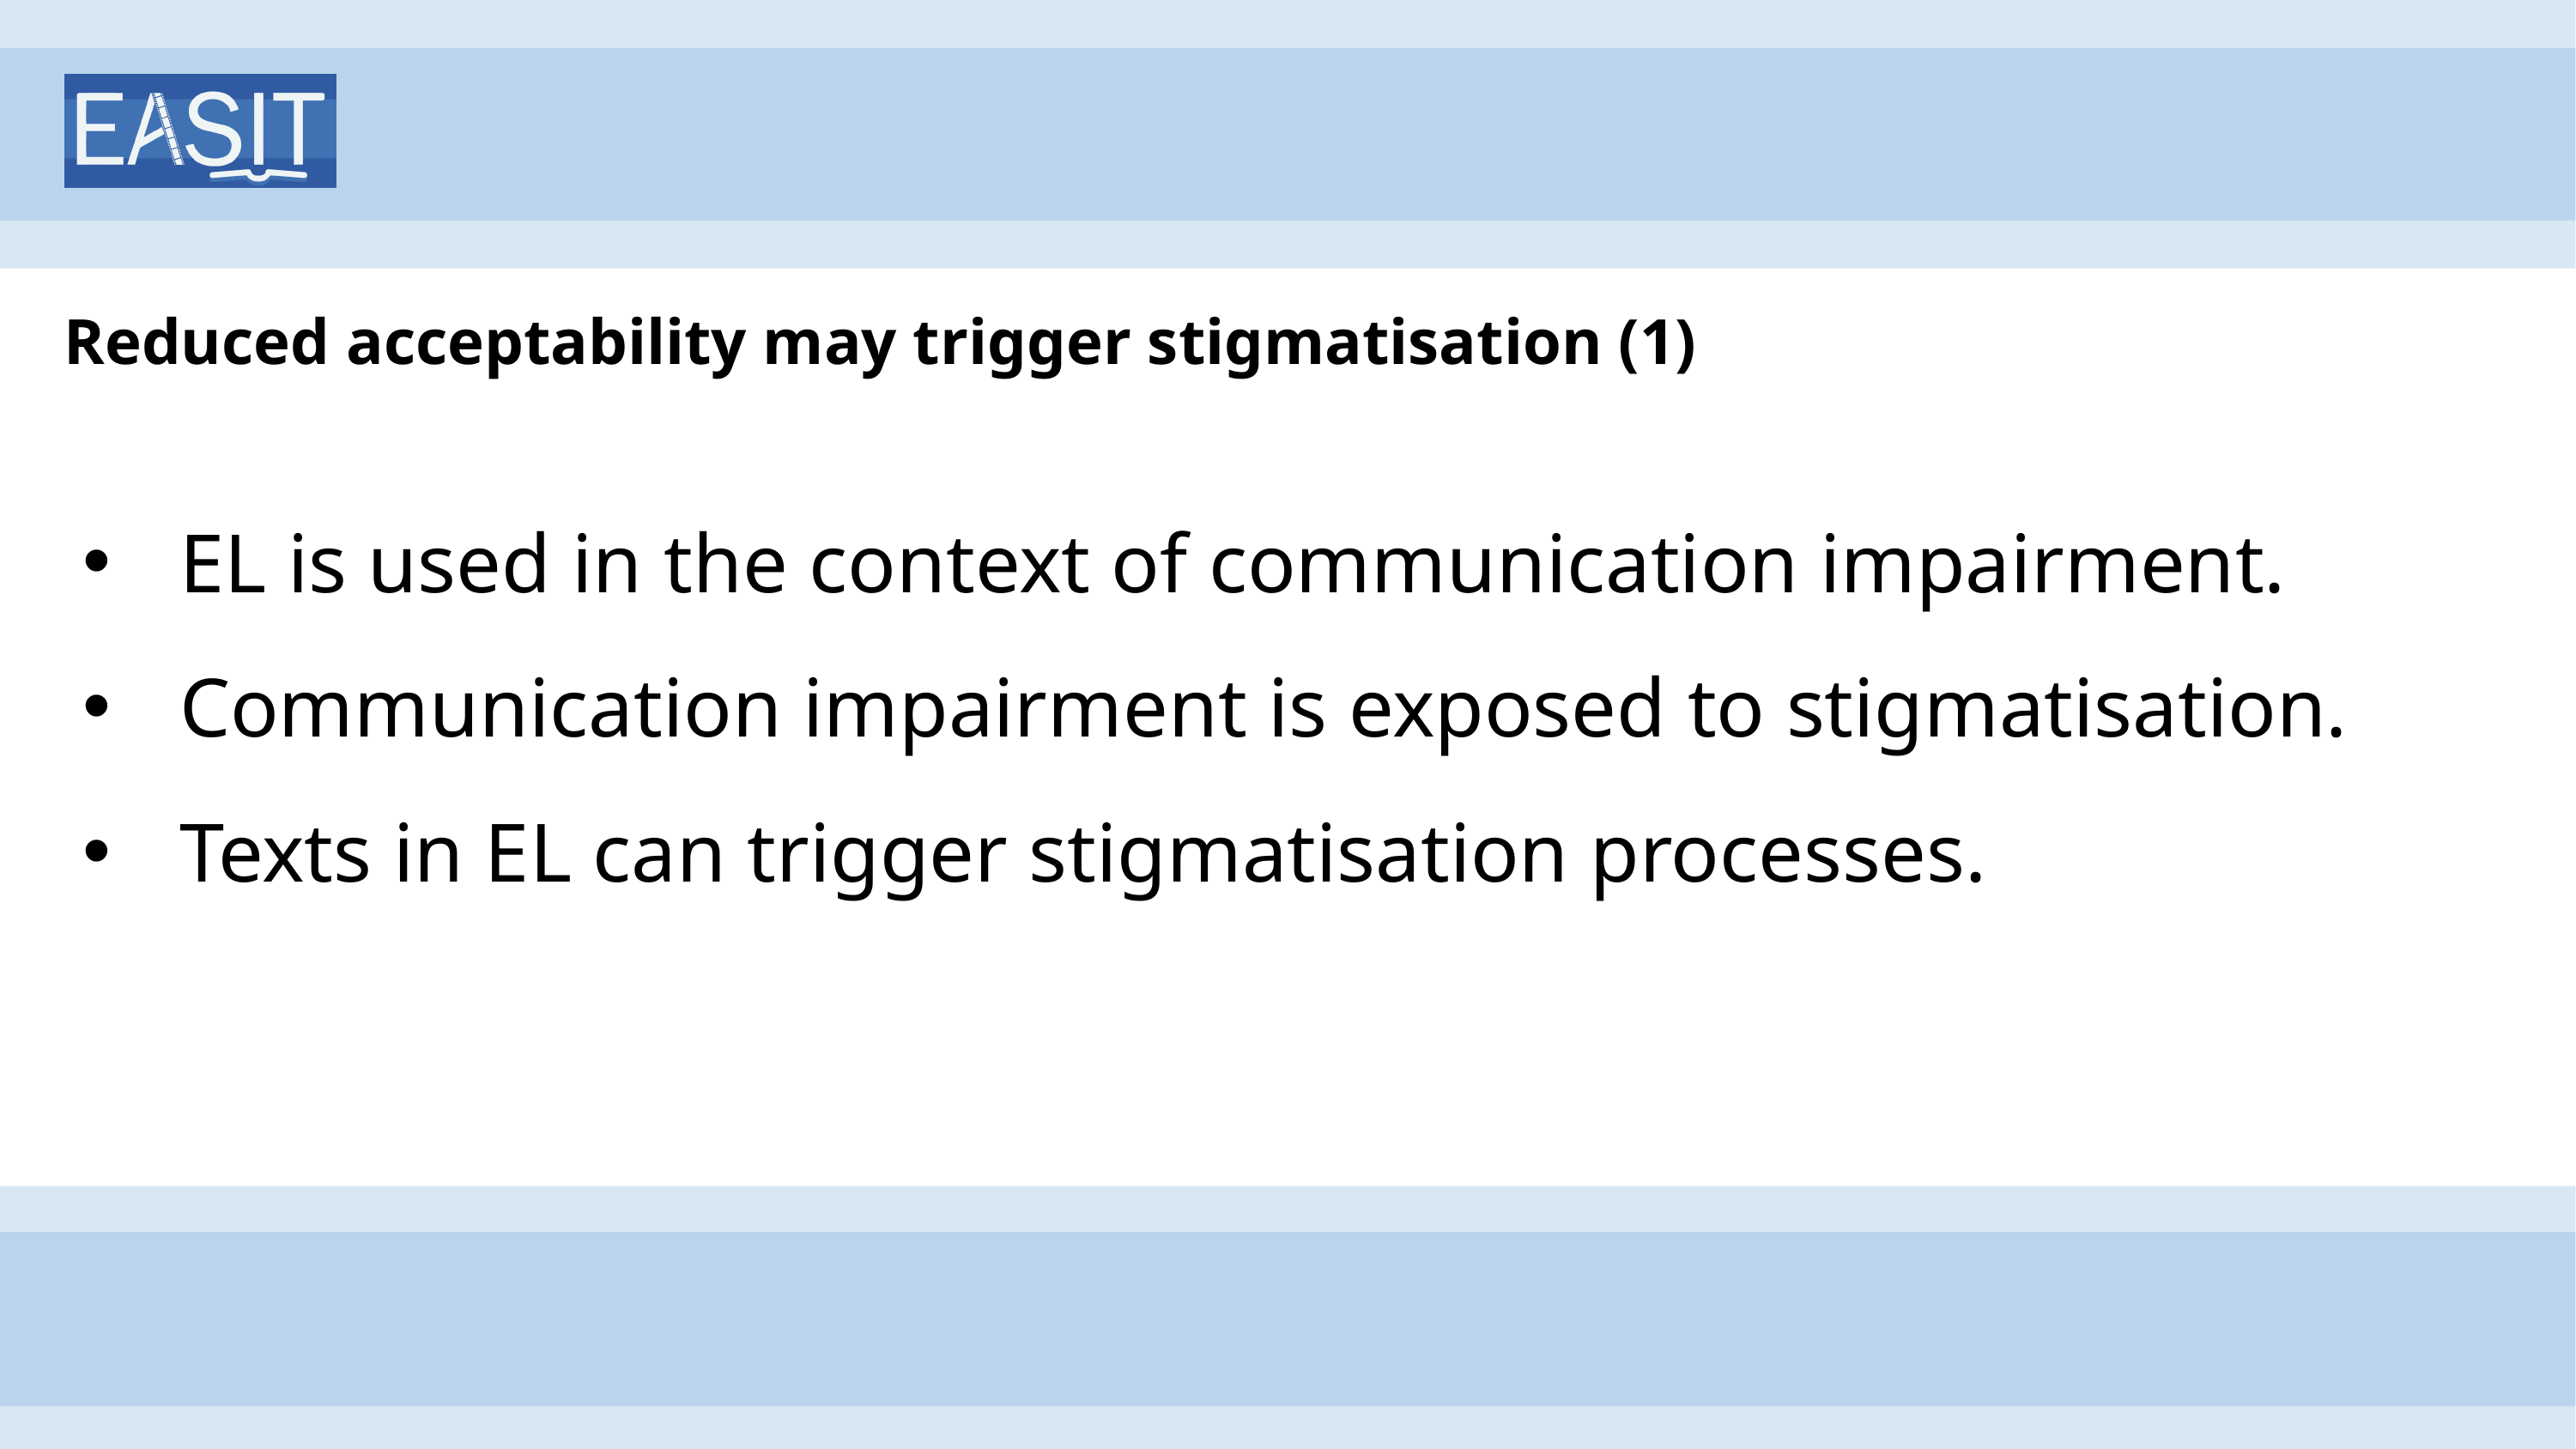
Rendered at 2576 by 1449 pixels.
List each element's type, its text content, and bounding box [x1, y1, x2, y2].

picture [64, 74, 336, 188]
text_box EL is used in the context of communication impairment. Communication impairment is exposed to stigmatisation. Texts in EL can trigger stigmatisation processes. [64, 453, 2494, 908]
title Reduced acceptability may trigger stigmatisation (1) [45, 269, 1759, 420]
